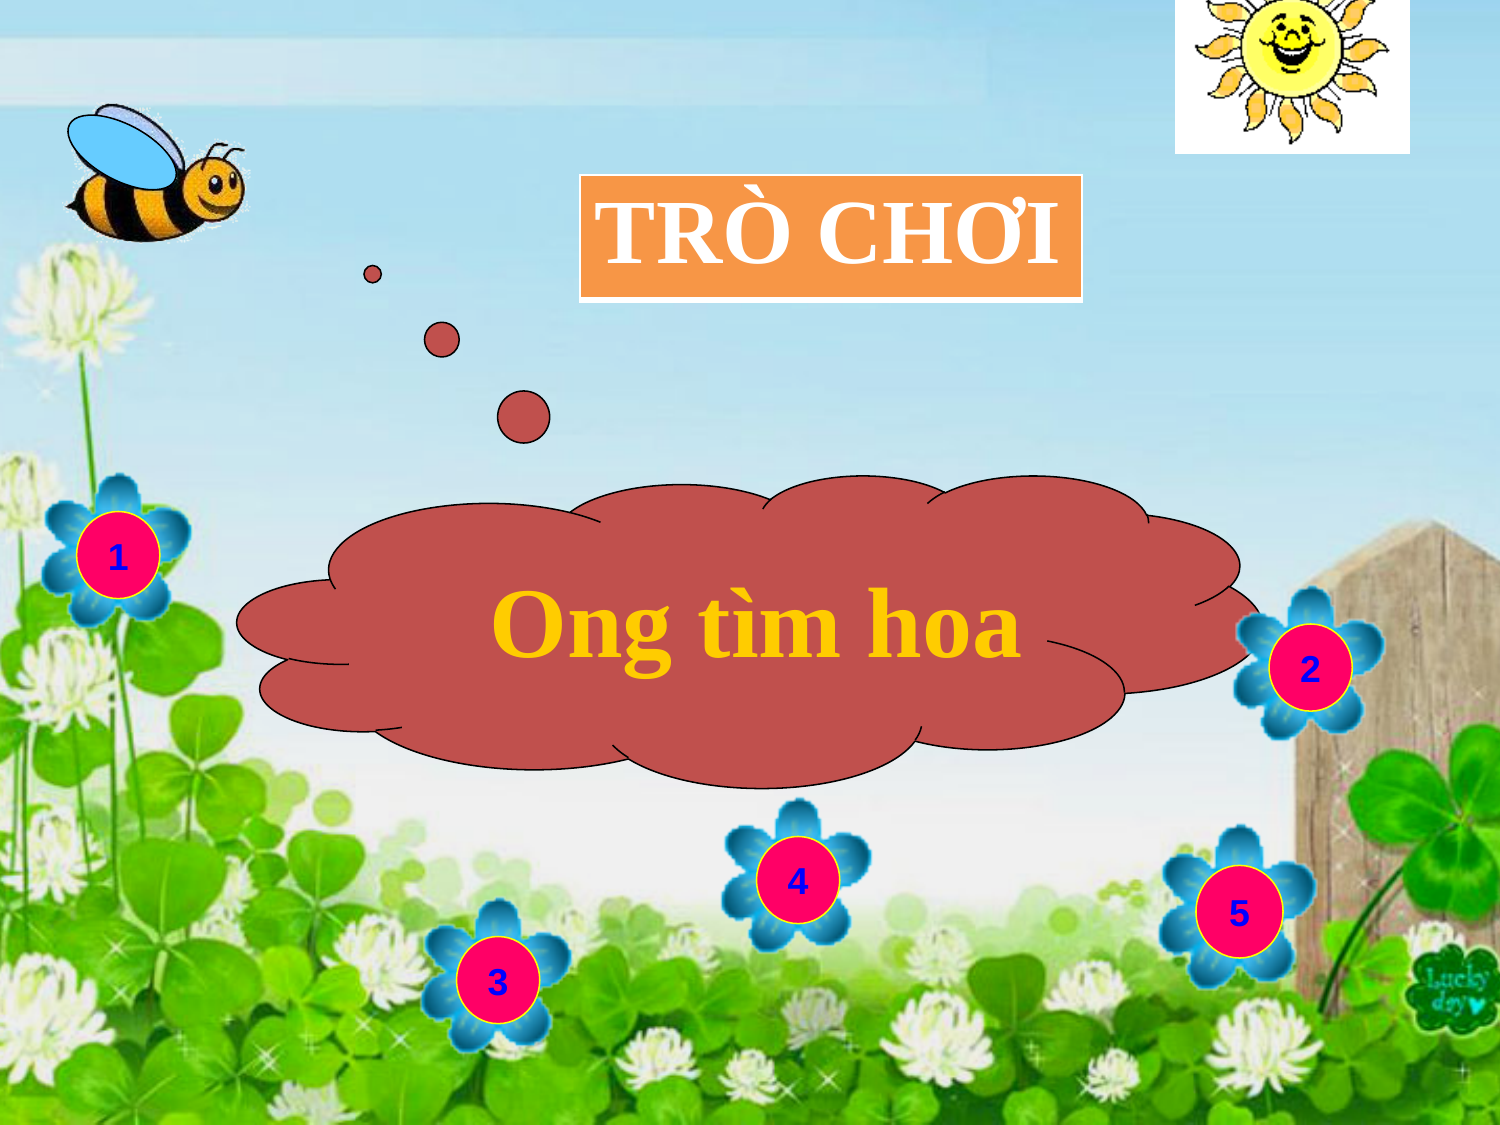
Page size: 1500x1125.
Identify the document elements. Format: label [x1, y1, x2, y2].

text_box [1149, 799, 1326, 1013]
text_box [1224, 562, 1393, 763]
text_box [712, 774, 881, 976]
picture [0, 0, 1500, 1125]
text_box [412, 874, 581, 1076]
text_box [62, 87, 252, 263]
text_box [32, 449, 201, 651]
